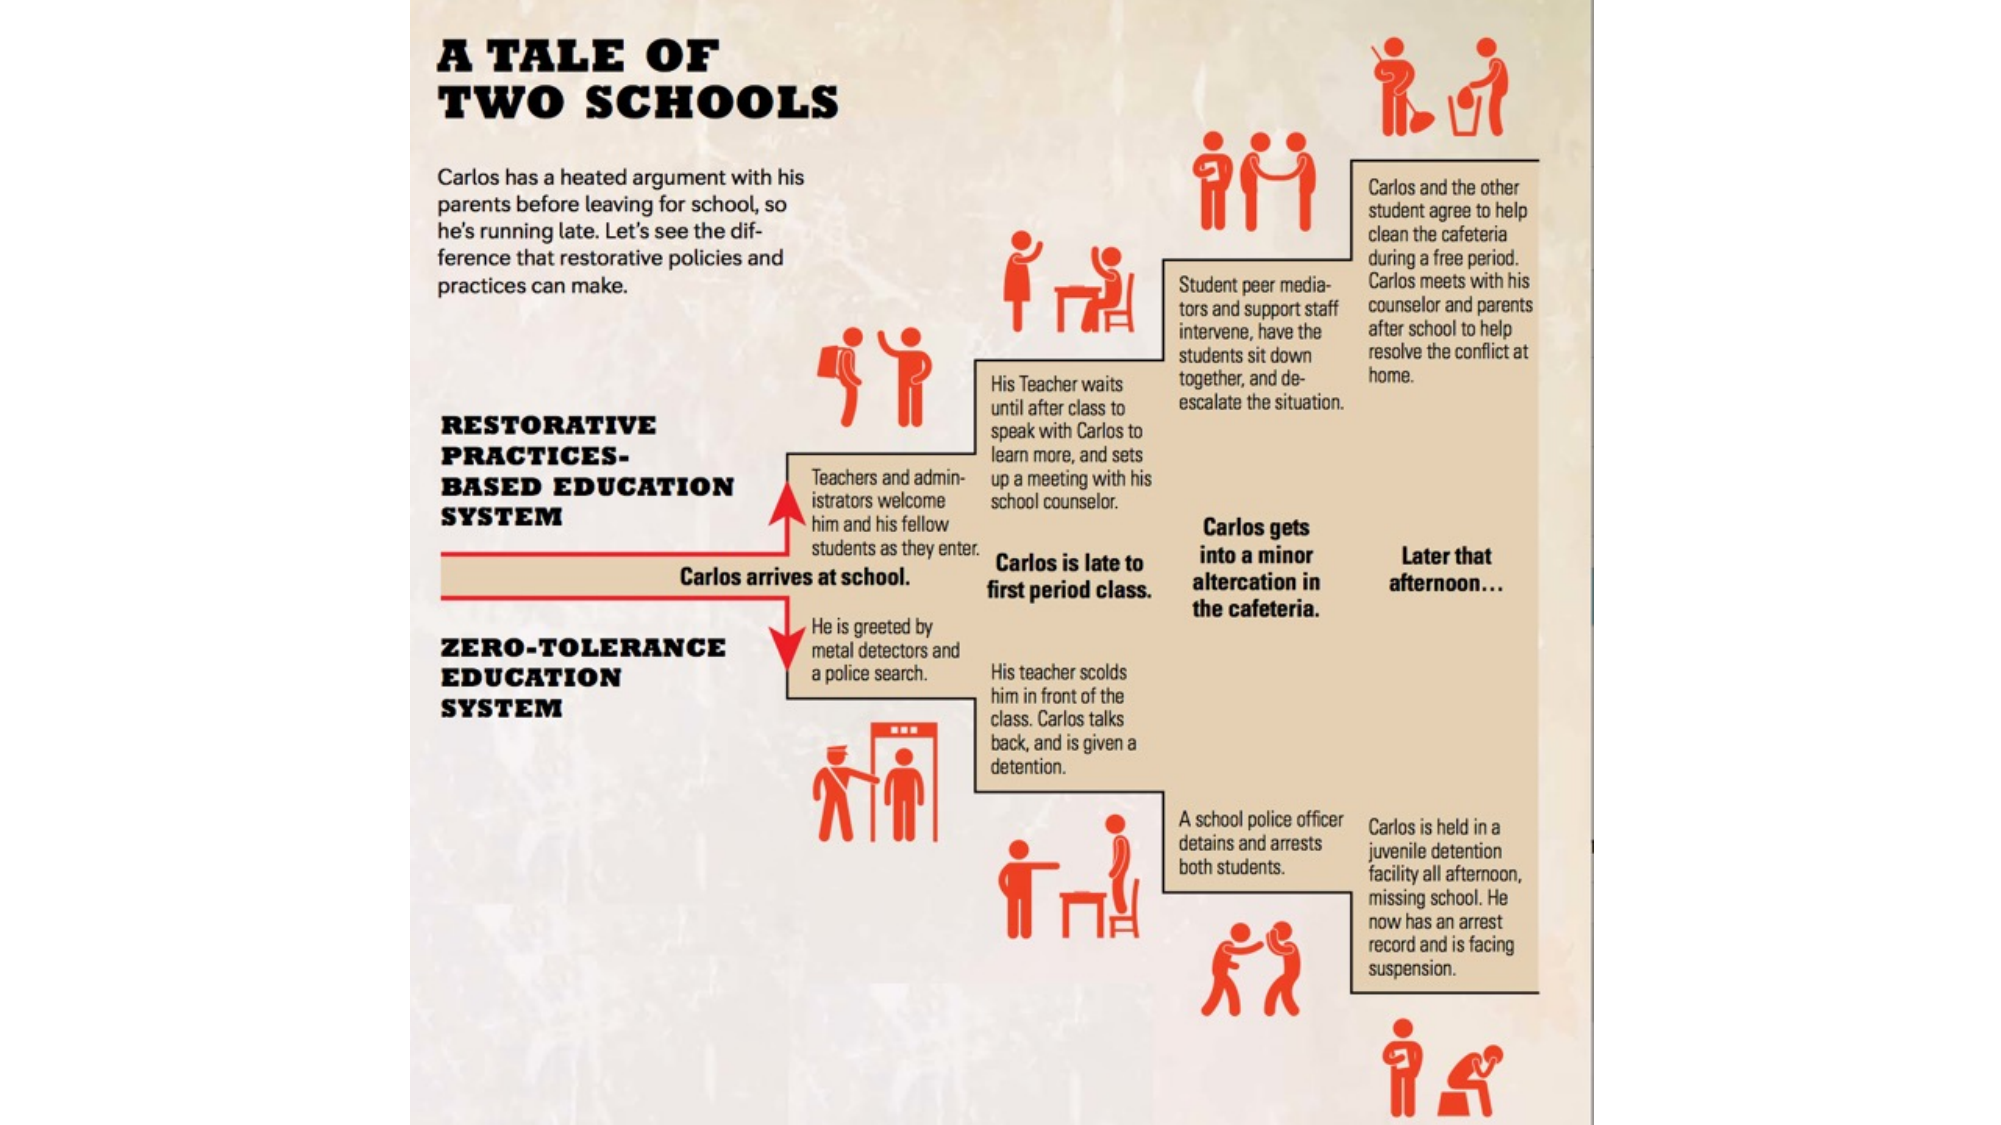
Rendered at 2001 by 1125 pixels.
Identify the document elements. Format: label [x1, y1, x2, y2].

list [410, 0, 1594, 1125]
